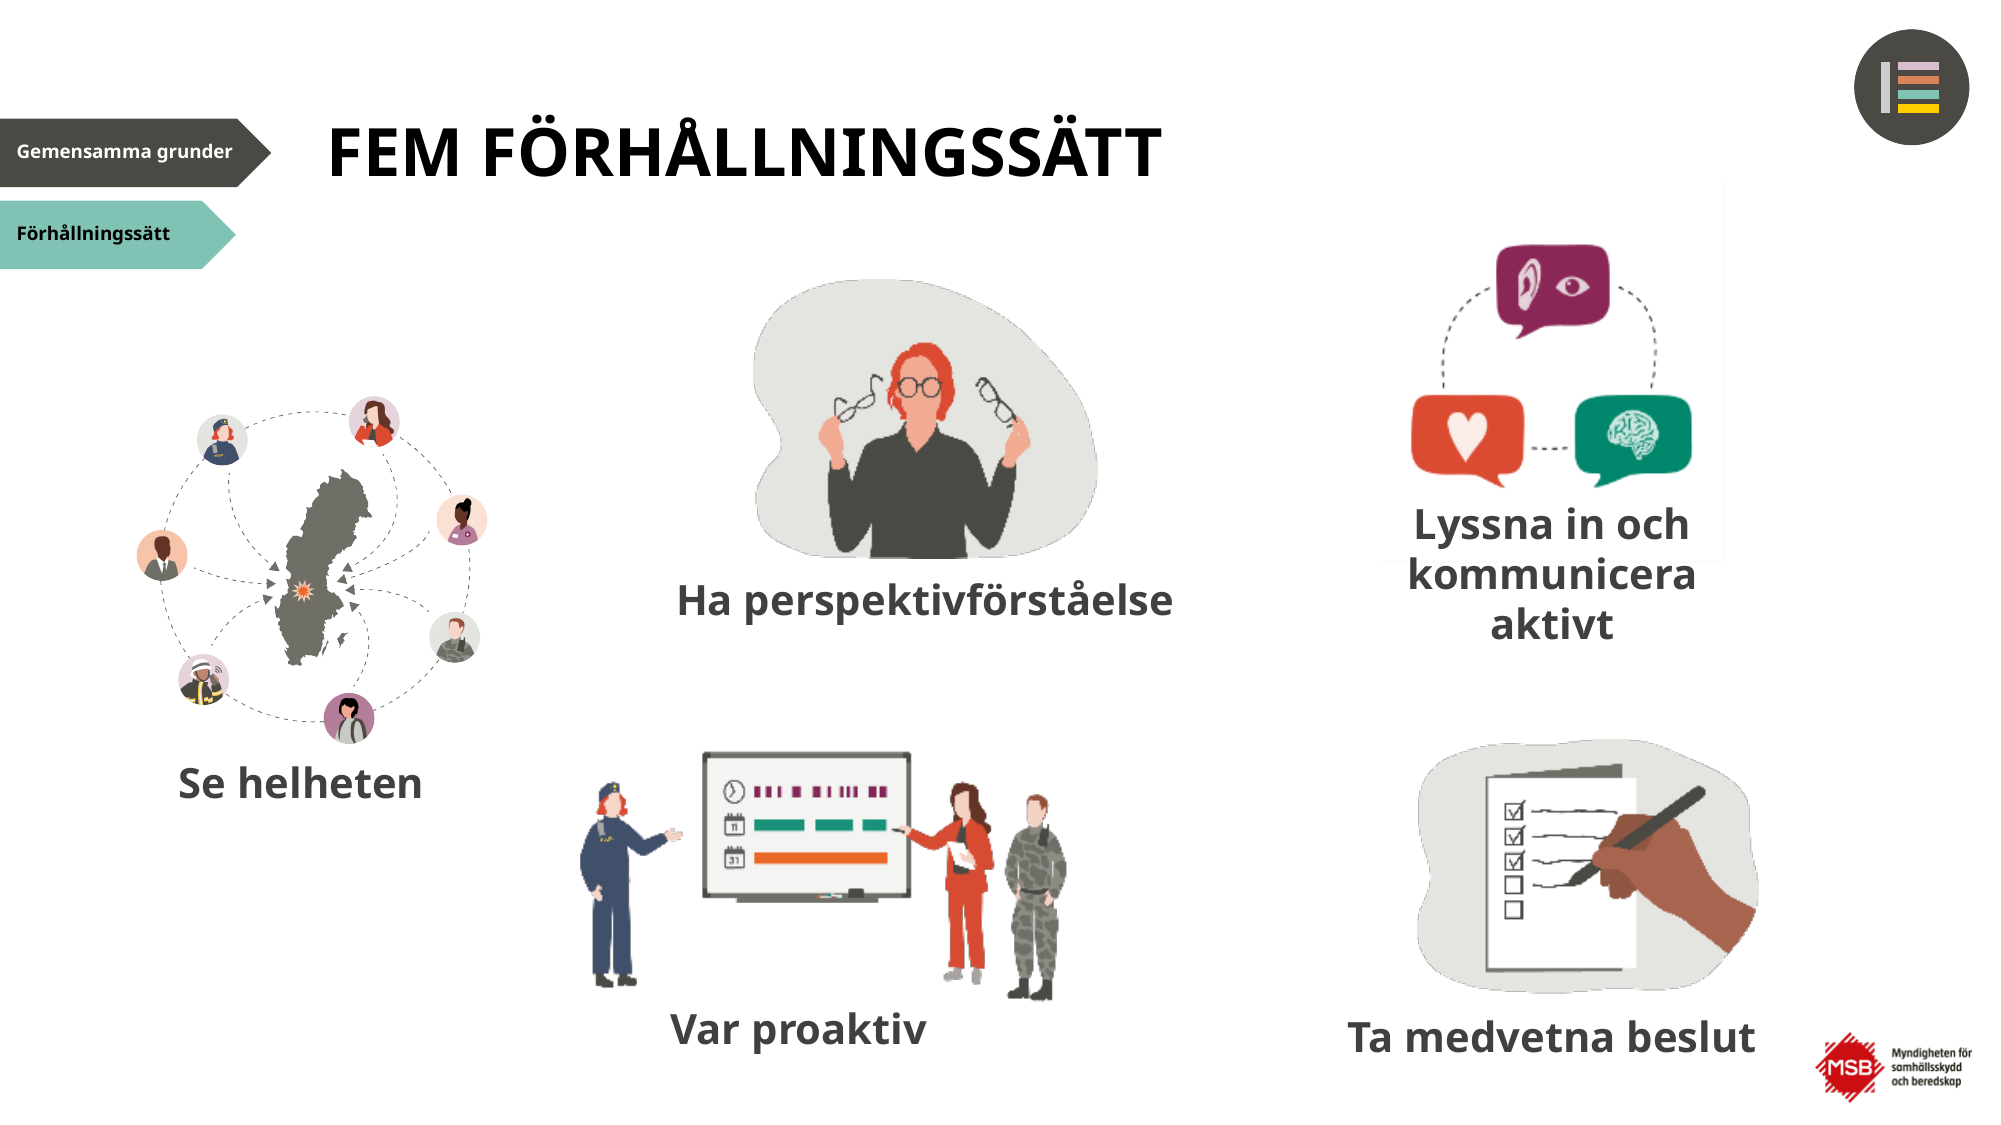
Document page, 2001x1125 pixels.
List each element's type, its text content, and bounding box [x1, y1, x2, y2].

picture [1815, 1032, 1972, 1103]
picture [1380, 179, 1725, 563]
text_box Ha perspektivförståelse [656, 566, 1195, 631]
picture [753, 279, 1098, 559]
text_box Lyssna in och kommunicera aktivt [1332, 490, 1773, 656]
picture [1417, 739, 1759, 995]
text_box Se helheten [147, 750, 456, 815]
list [135, 394, 489, 750]
text_box Ta medvetna beslut [1308, 1003, 1797, 1069]
title FEM FÖRHÅLLNINGSSÄTT [311, 111, 1863, 201]
text_box Var proaktiv [579, 1005, 1019, 1060]
picture [579, 749, 1068, 1005]
